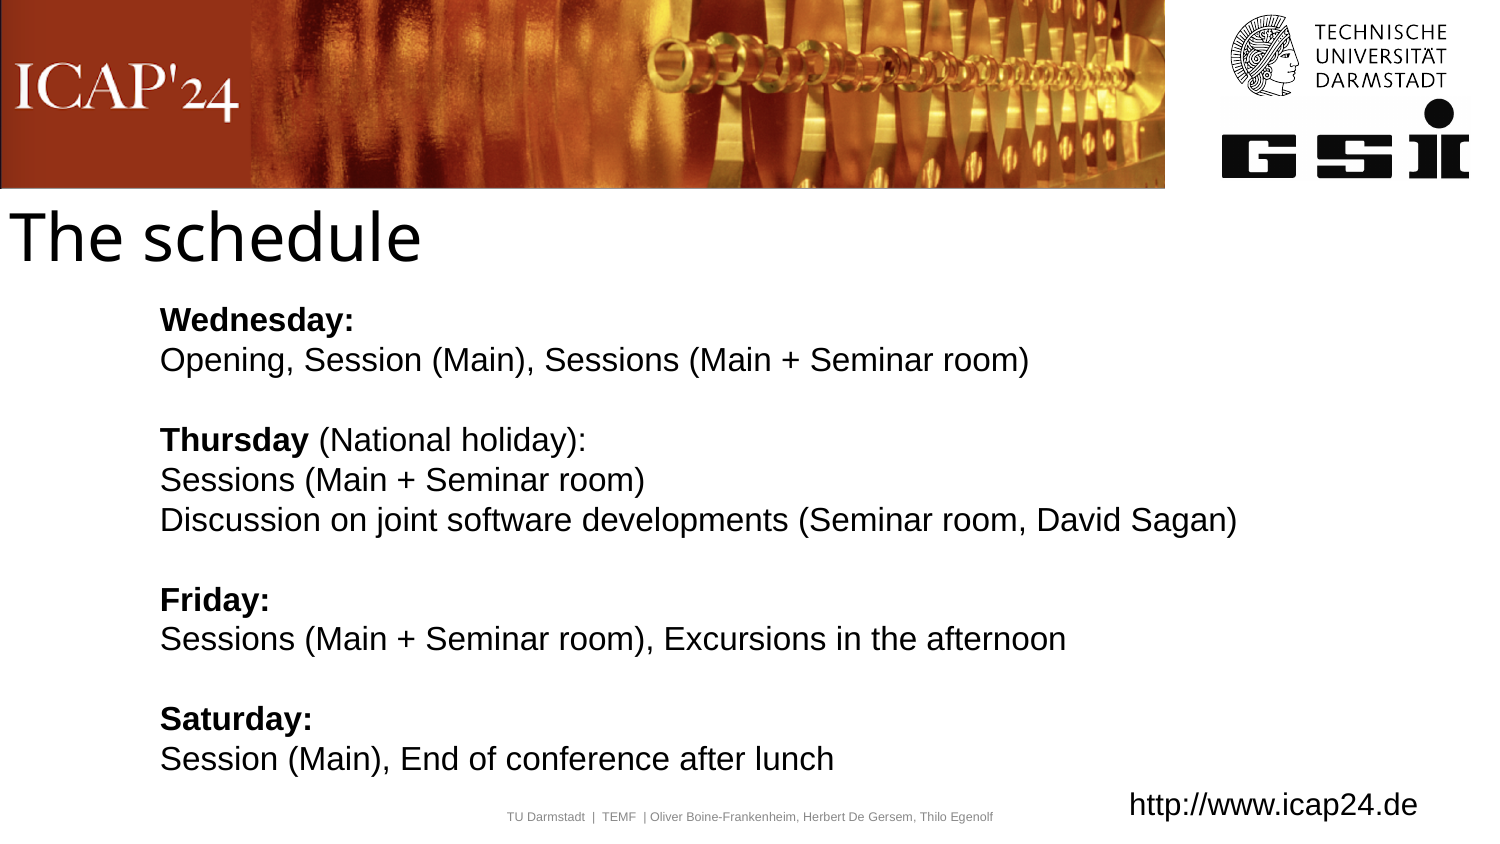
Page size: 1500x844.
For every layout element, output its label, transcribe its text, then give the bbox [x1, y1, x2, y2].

title The schedule [9, 141, 1115, 275]
text_box Wednesday: Opening, Session (Main), Sessions (Main + Seminar room) Thursday (National holiday): Sessions (Main + Seminar room) Discussion on joint software developments (Seminar room, David Sagan) Friday: Sessions (Main + Seminar room), Excursions in the afternoon Saturday: Session (Main), End of conference after lunch [145, 283, 1400, 793]
picture [0, 0, 1165, 189]
text_box http://www.icap24.de [1114, 769, 1493, 837]
picture [1220, 96, 1471, 181]
